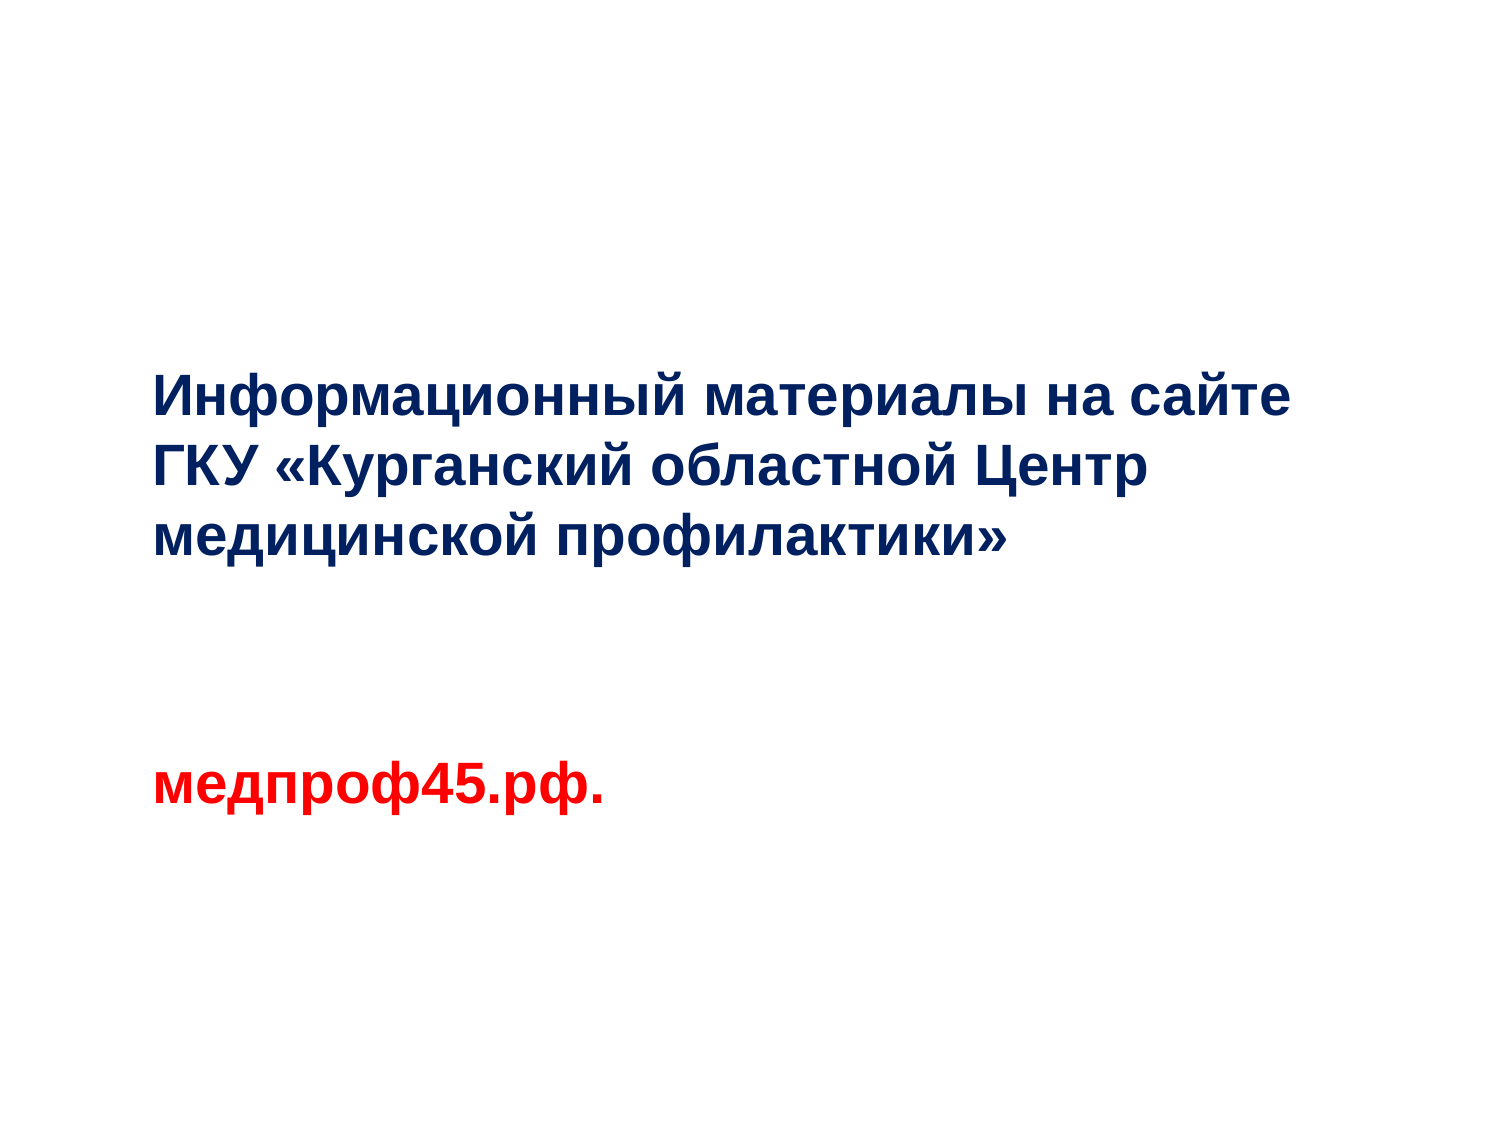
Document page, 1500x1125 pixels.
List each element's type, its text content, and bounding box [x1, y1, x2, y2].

text_box Информационный материалы на сайте ГКУ «Курганский областной Центр медицинской профилактики» медпроф45.рф. [123, 349, 1365, 822]
